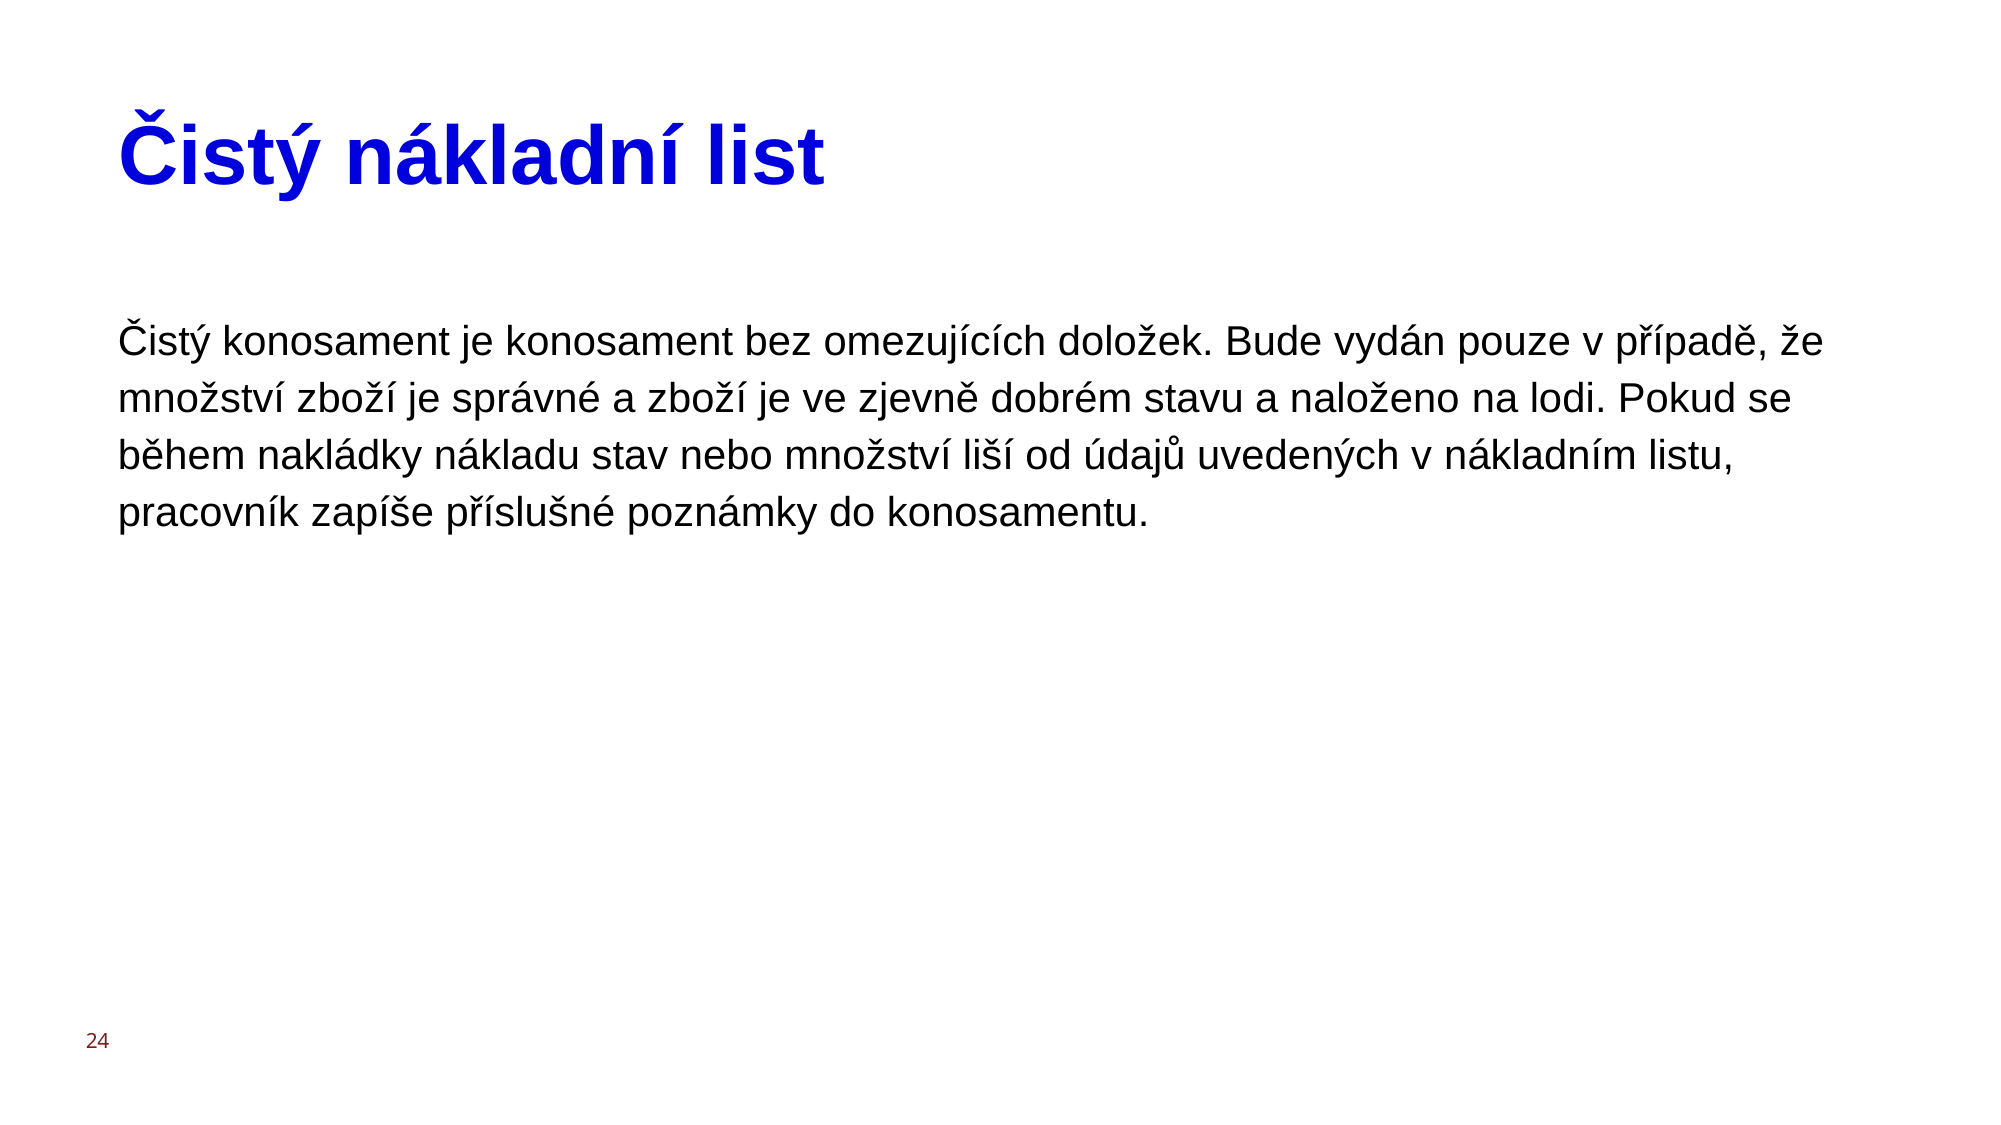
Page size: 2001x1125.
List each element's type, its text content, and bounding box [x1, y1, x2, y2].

title Čistý nákladní list [118, 118, 1883, 193]
list Čistý konosament je konosament bez omezujících doložek. Bude vydán pouze v případě, že množství zboží je správné a zboží je ve zjevně dobrém stavu a naloženo na lodi. Pokud se během nakládky nákladu stav nebo množství liší od údajů uvedených v nákladním listu, pracovník zapíše příslušné poznámky do konosamentu. [117, 307, 1882, 957]
slide_number 24 [67, 1021, 110, 1063]
